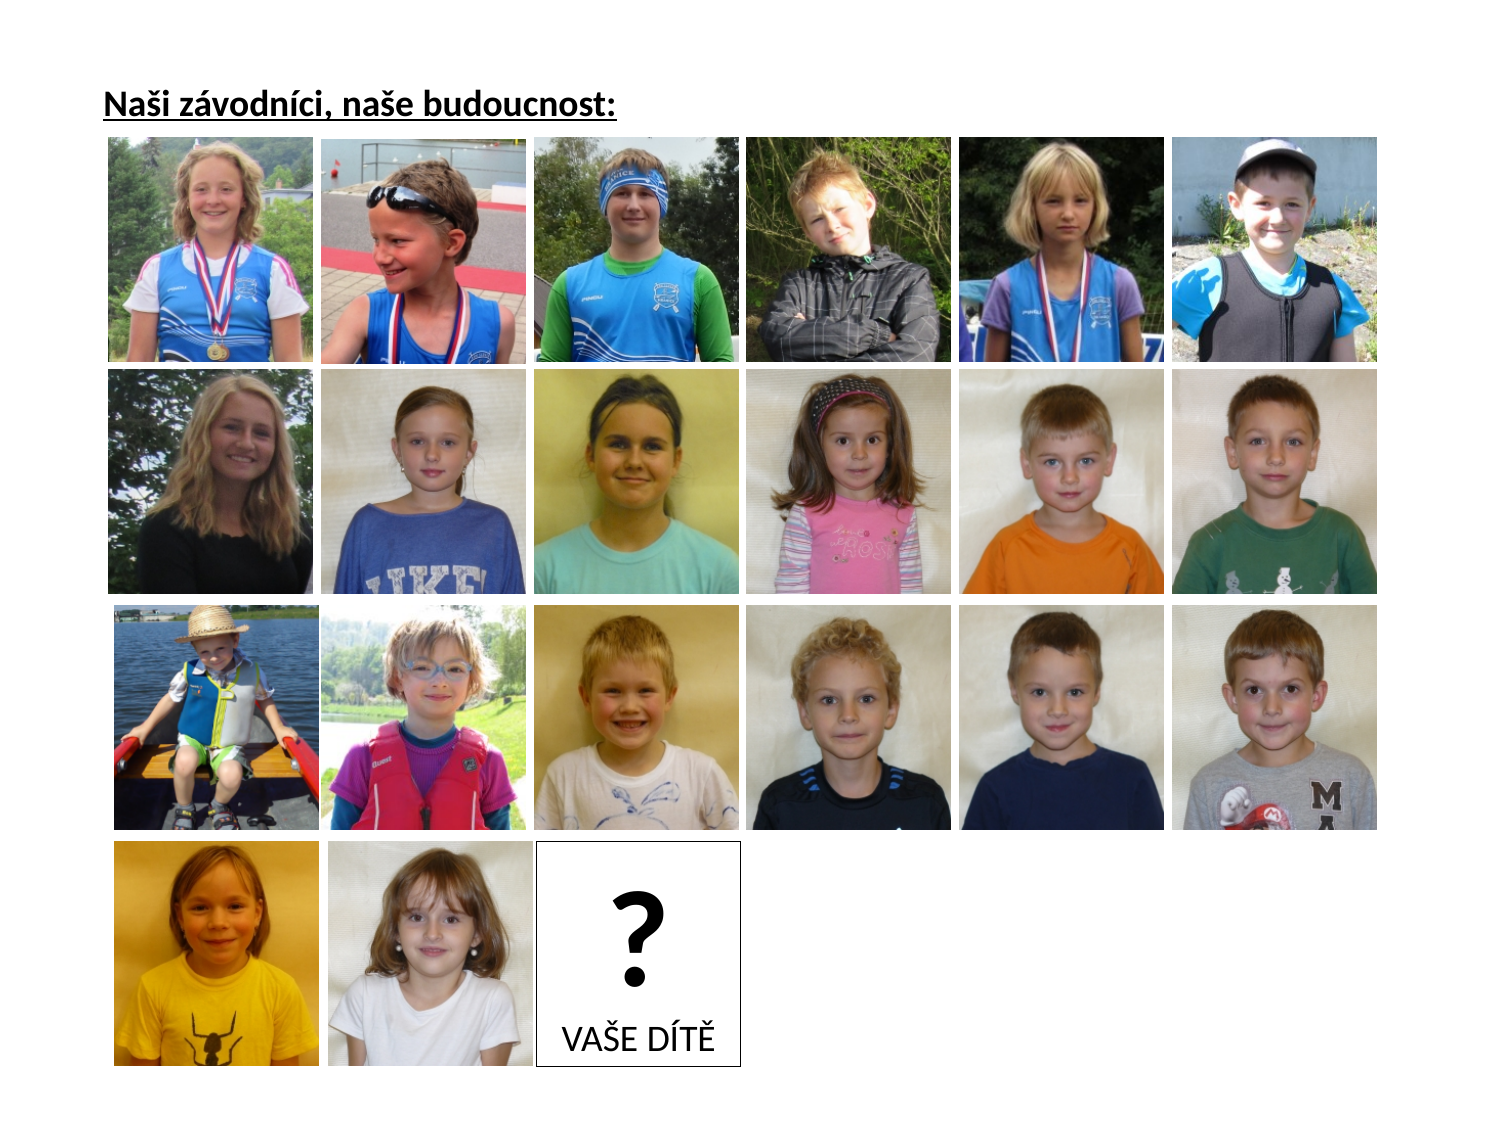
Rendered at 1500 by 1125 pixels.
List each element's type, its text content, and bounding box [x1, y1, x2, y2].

picture [746, 368, 952, 594]
picture [321, 605, 526, 830]
picture [114, 841, 319, 1067]
picture [533, 368, 739, 594]
text_box Naši závodníci, naše budoucnost: [88, 71, 1447, 221]
picture [114, 605, 319, 830]
picture [321, 368, 526, 594]
picture [108, 136, 314, 362]
picture [959, 136, 1164, 362]
picture [1171, 605, 1377, 830]
picture [1171, 307, 1183, 313]
picture [533, 136, 739, 362]
picture [321, 138, 526, 364]
picture [746, 605, 952, 830]
picture [959, 605, 1164, 830]
picture [1171, 136, 1377, 362]
picture [328, 841, 533, 1067]
picture [1171, 368, 1377, 594]
picture [959, 368, 1164, 594]
picture [108, 368, 314, 594]
picture [746, 136, 952, 362]
picture [533, 605, 739, 830]
text_box ? VAŠE DÍTĚ [536, 841, 741, 1067]
